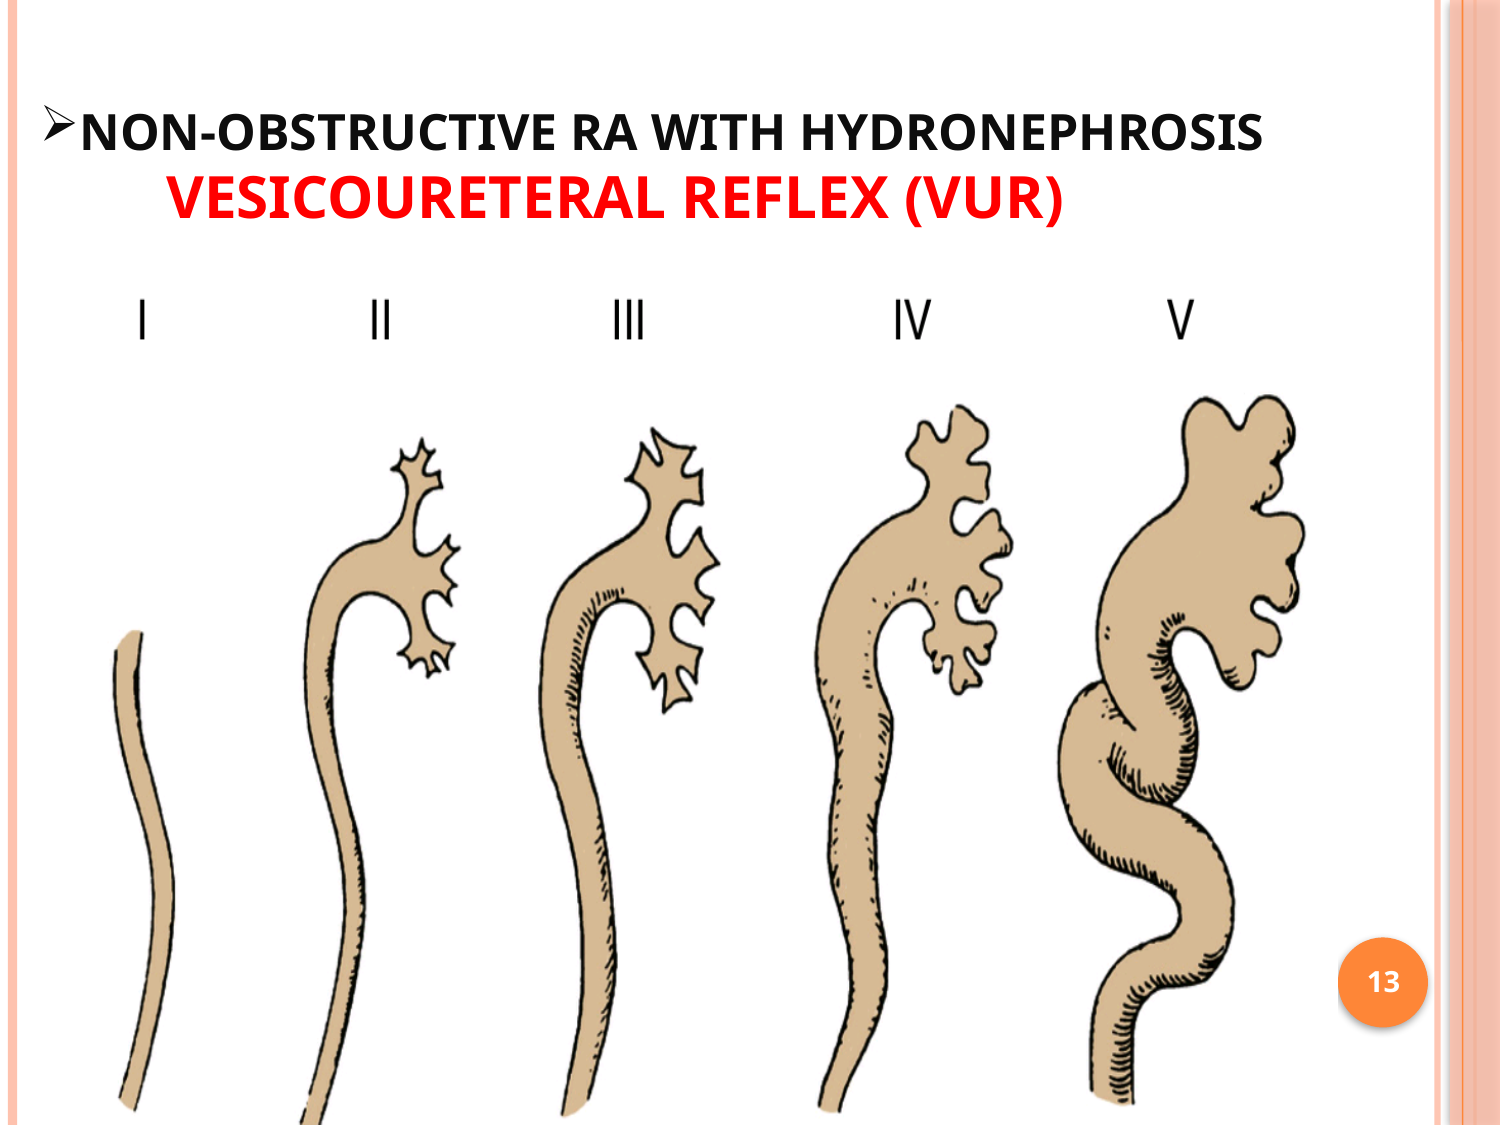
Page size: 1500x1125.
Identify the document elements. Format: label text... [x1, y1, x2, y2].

title Non-obstructive RA with hydronephrosis vesicoureteral reflex (VUR) [24, 0, 1425, 238]
slide_number 13 [1344, 940, 1434, 1027]
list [36, 249, 1338, 1125]
